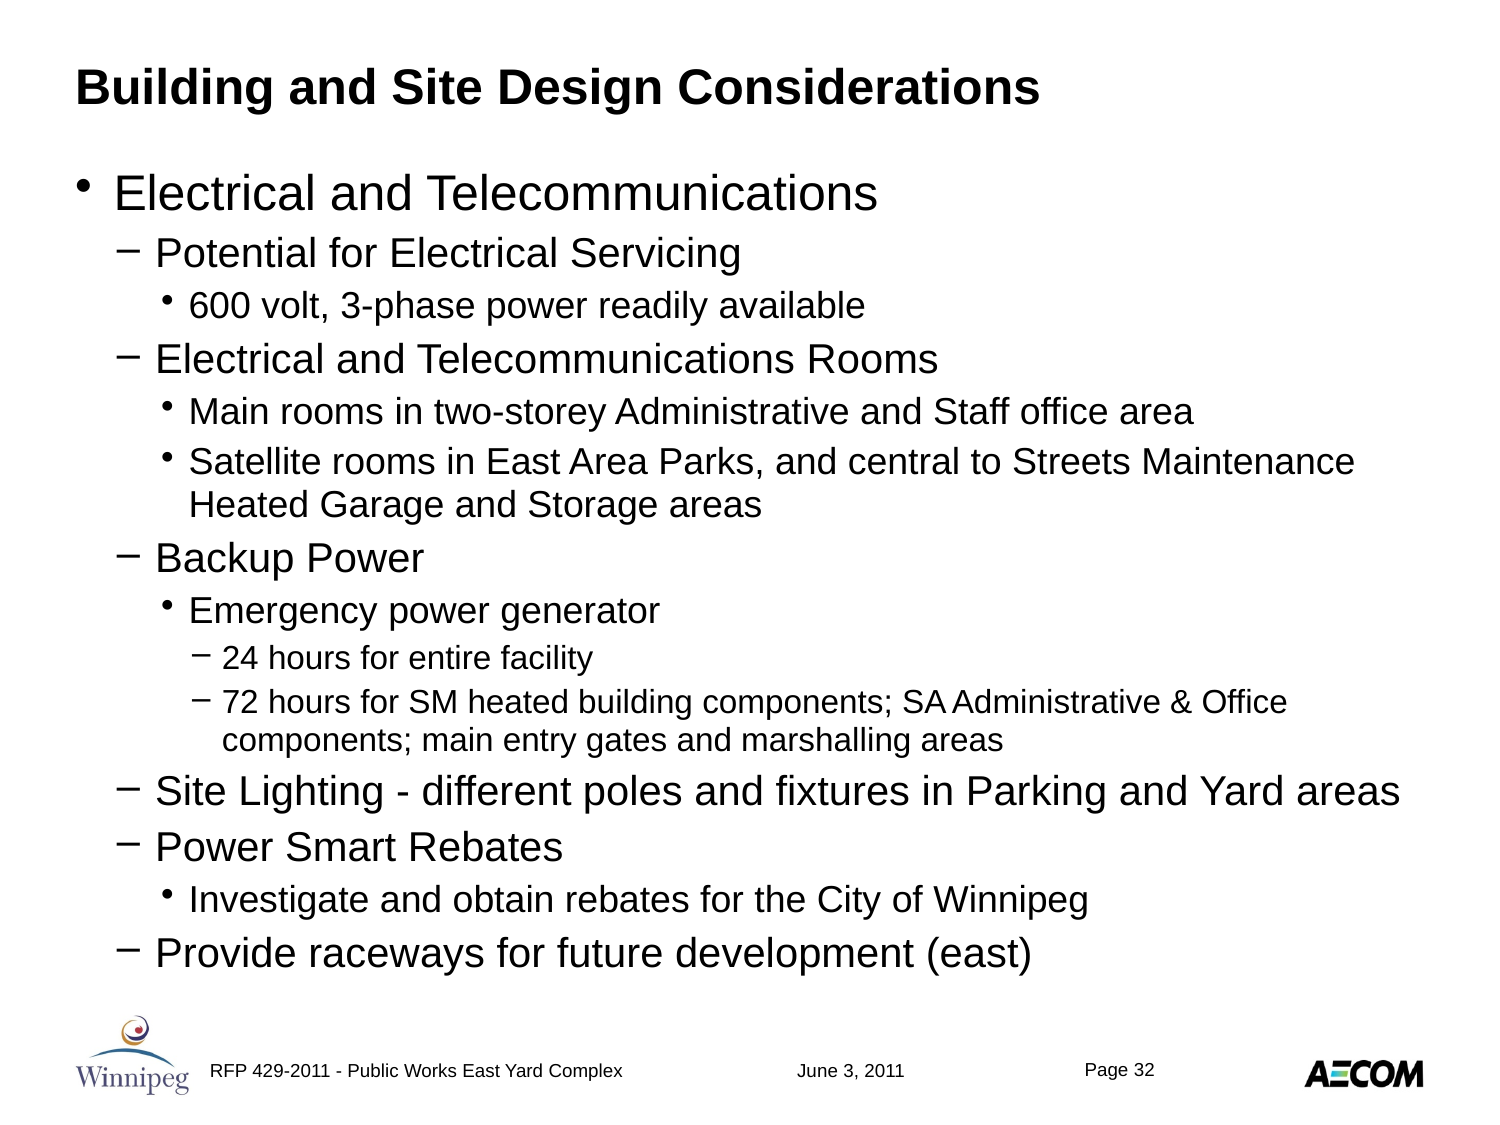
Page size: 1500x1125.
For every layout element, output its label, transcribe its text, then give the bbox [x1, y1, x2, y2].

list Electrical and Telecommunications Potential for Electrical Servicing 600 volt, 3-phase power readily available Electrical and Telecommunications Rooms Main rooms in two-storey Administrative and Staff office area Satellite rooms in East Area Parks, and central to Streets Maintenance Heated Garage and Storage areas Backup Power Emergency power generator 24 hours for entire facility 72 hours for SM heated building components; SA Administrative & Office components; main entry gates and marshalling areas Site Lighting - different poles and fixtures in Parking and Yard areas Power Smart Rebates Investigate and obtain rebates for the City of Winnipeg Provide raceways for future development (east) [74, 164, 1454, 907]
title Building and Site Design Considerations [74, 53, 1424, 164]
picture [61, 1006, 206, 1101]
picture [1291, 1047, 1436, 1100]
